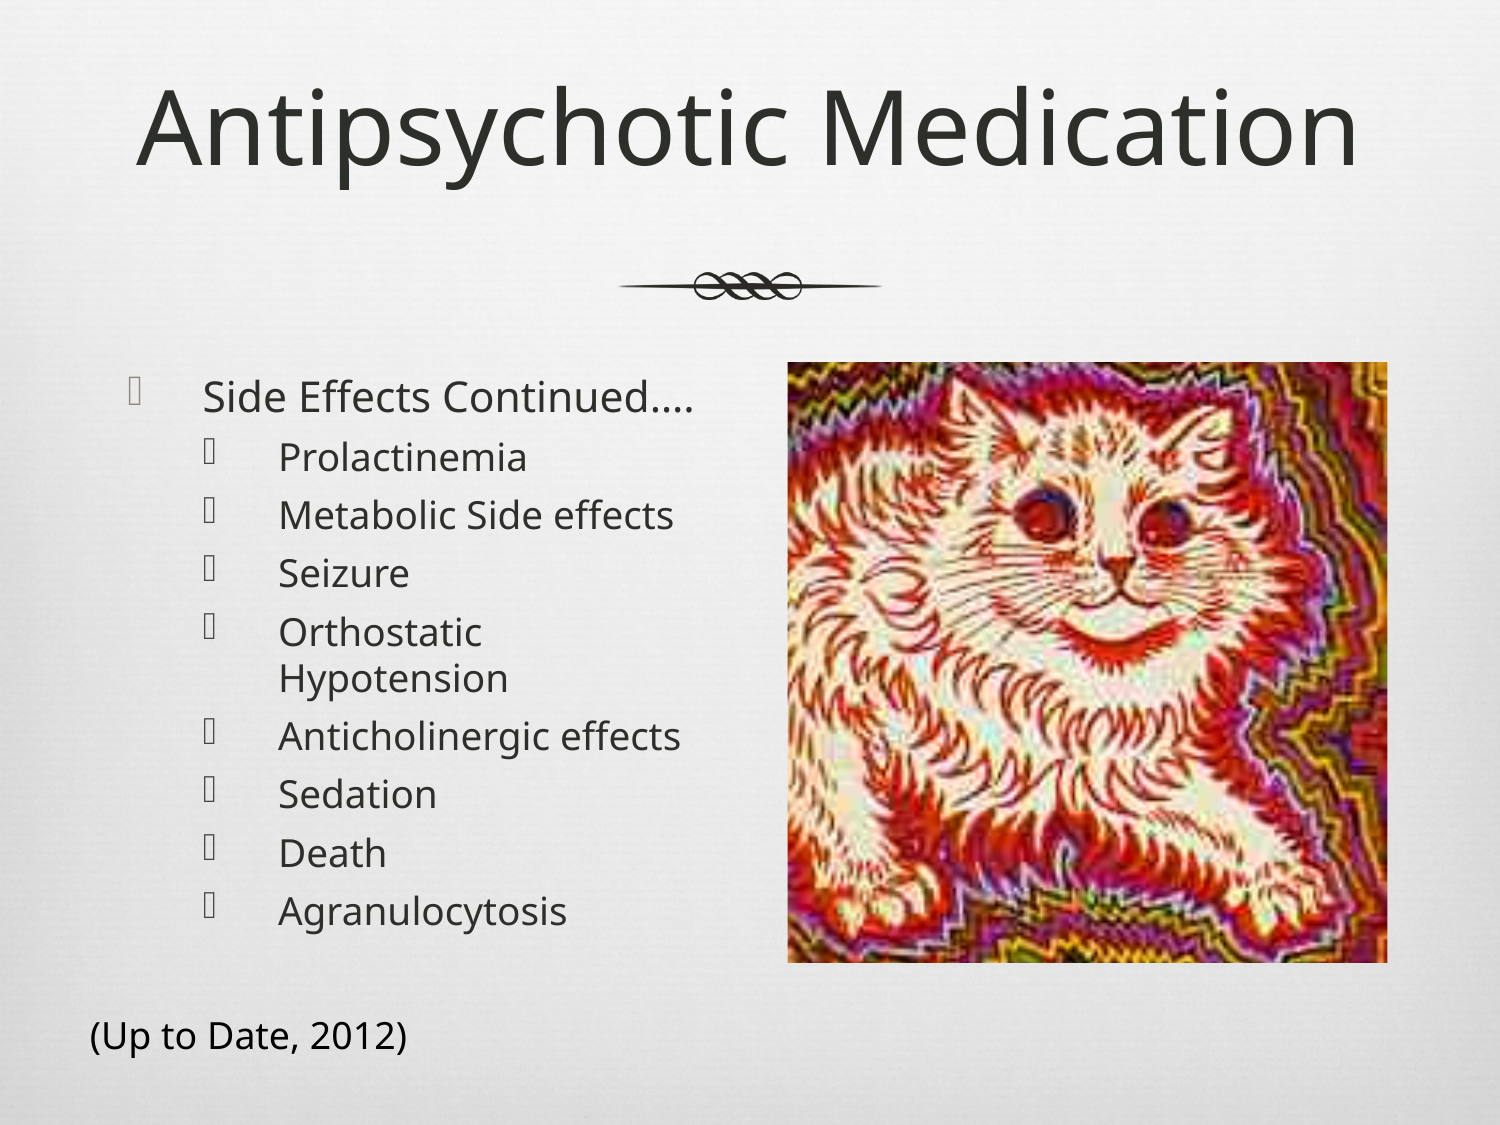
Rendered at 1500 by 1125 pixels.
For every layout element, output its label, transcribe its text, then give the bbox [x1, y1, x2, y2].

picture [615, 272, 885, 300]
list Side Effects Continued…. Prolactinemia Metabolic Side effects Seizure Orthostatic Hypotension Anticholinergic effects Sedation Death Agranulocytosis [112, 362, 713, 963]
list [786, 361, 1388, 963]
title Antipsychotic Medication [112, 11, 1388, 236]
text_box (Up to Date, 2012) [75, 1004, 433, 1065]
